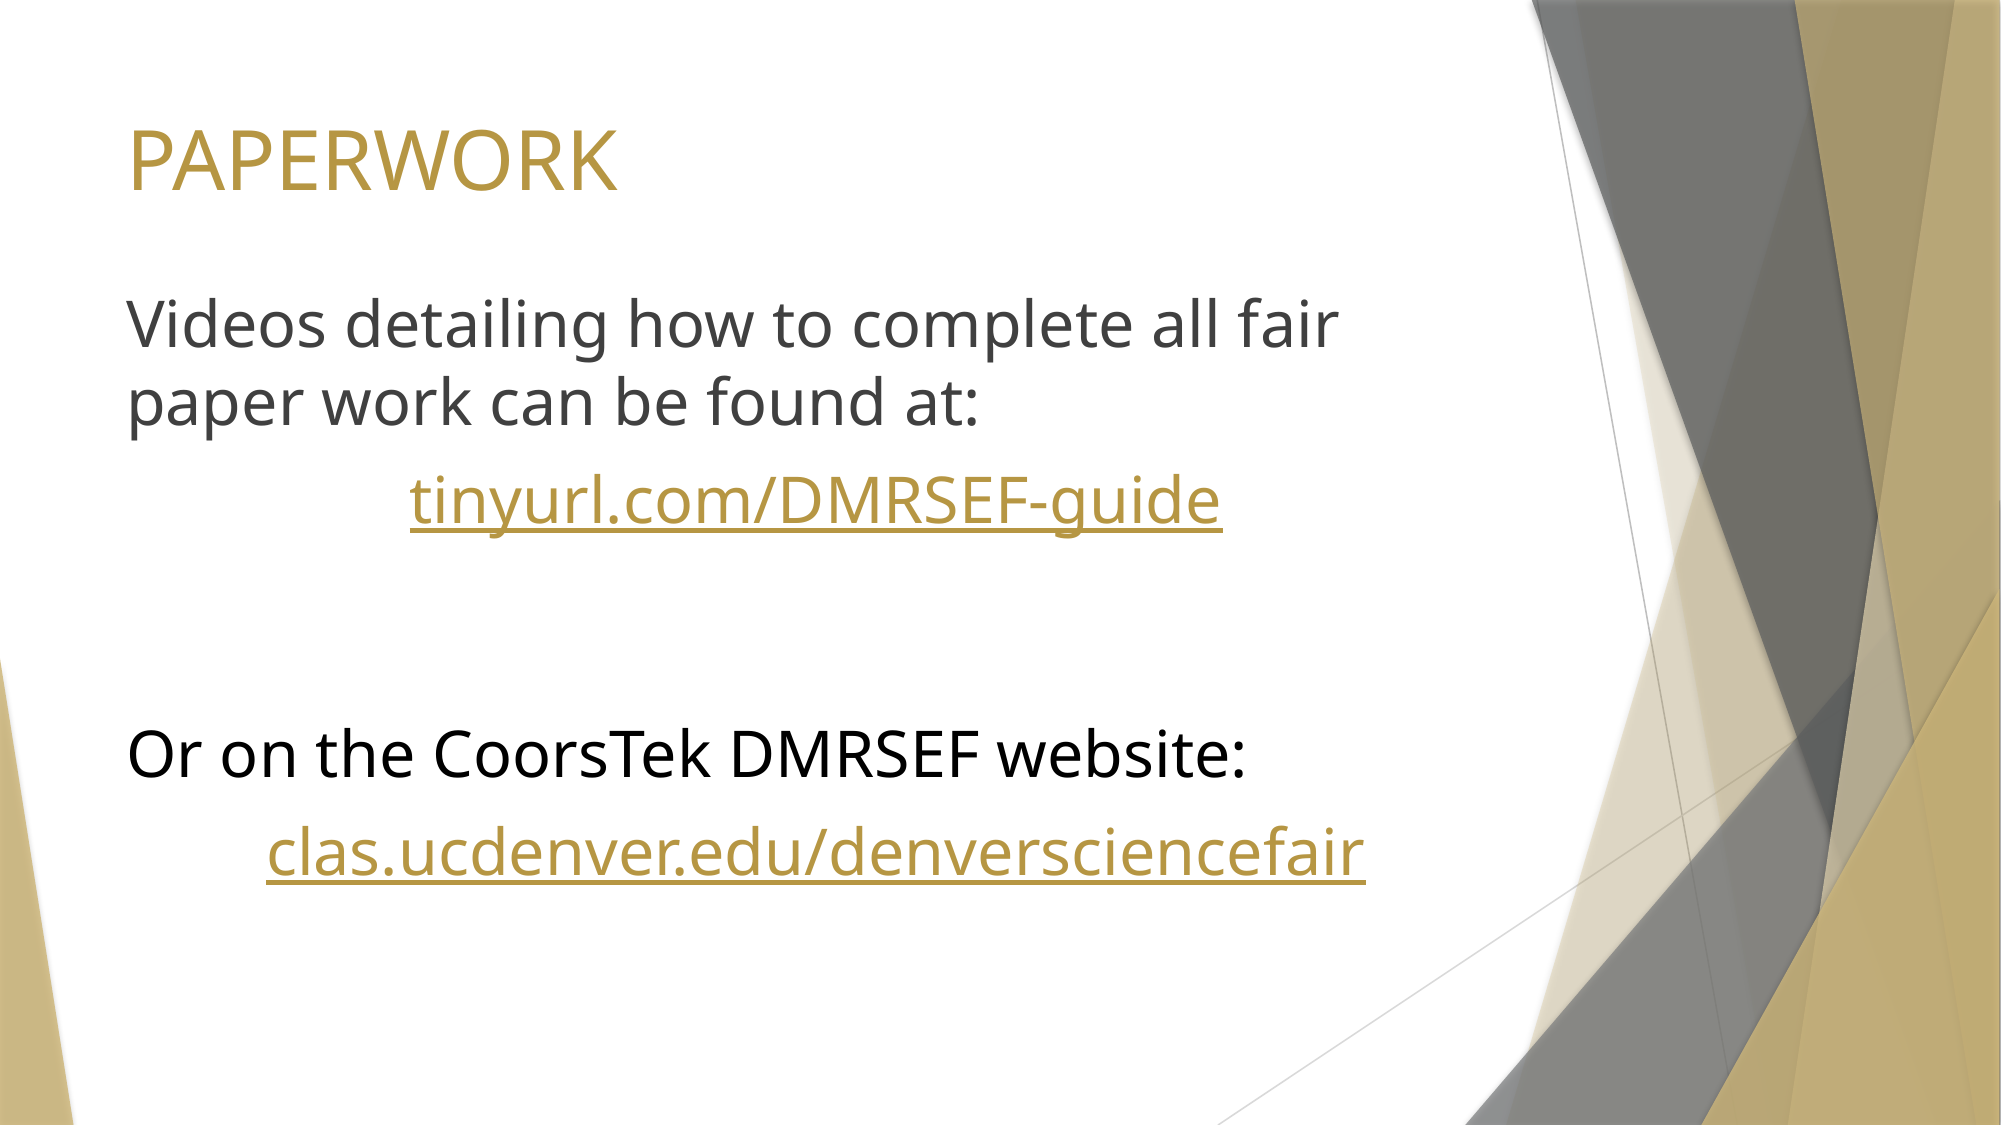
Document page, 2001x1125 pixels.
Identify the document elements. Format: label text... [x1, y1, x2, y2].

title PAPERWORK [111, 99, 1522, 275]
list Videos detailing how to complete all fair paper work can be found at: tinyurl.com/DMRSEF-guide Or on the CoorsTek DMRSEF website: clas.ucdenver.edu/denversciencefair [111, 275, 1522, 913]
